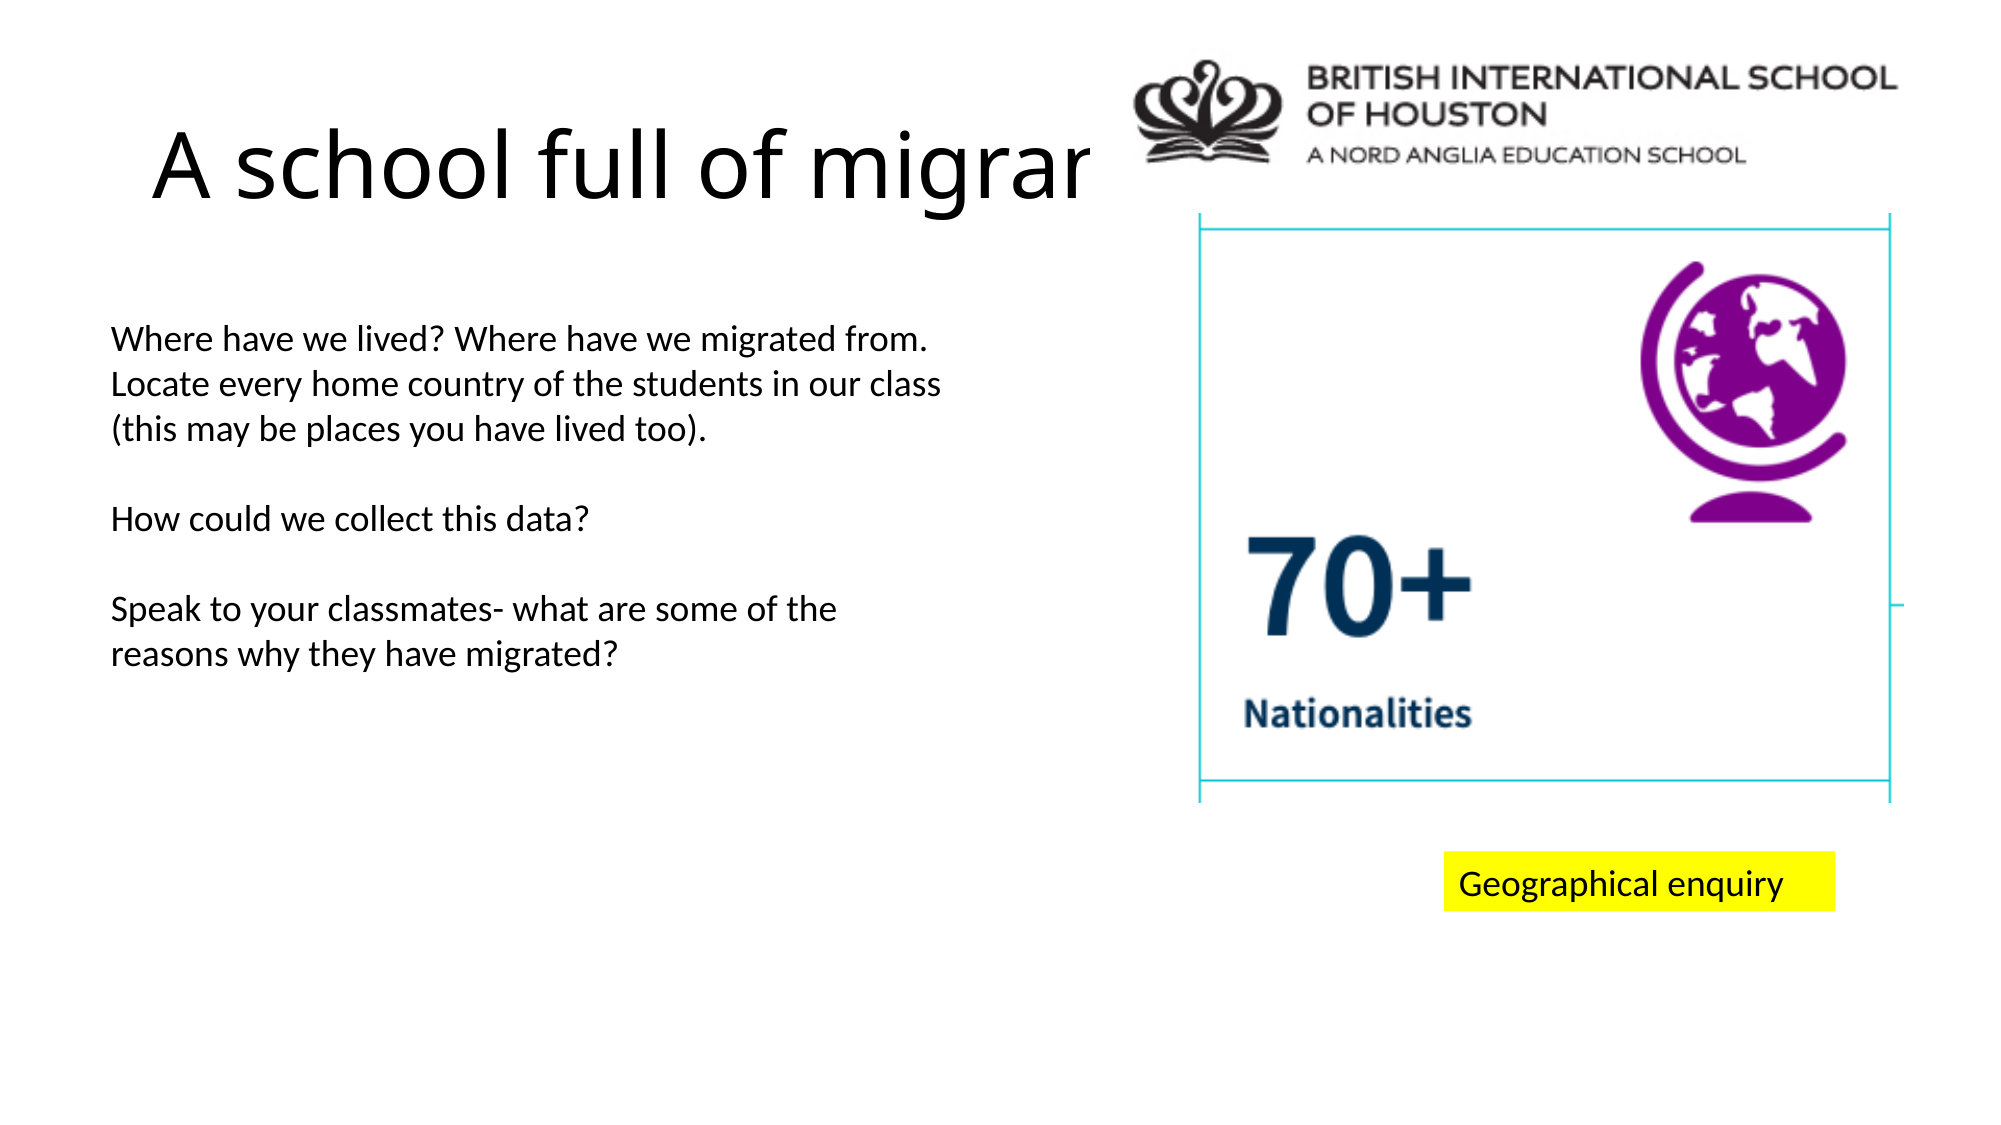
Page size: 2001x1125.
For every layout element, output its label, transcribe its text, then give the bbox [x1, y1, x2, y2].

text_box [96, 253, 1071, 360]
picture [1090, 2, 1926, 213]
title A school full of migrants [137, 59, 1191, 278]
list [1191, 213, 1904, 803]
text_box Where have we lived? Where have we migrated from. Locate every home country of the students in our class (this may be places you have lived too). How could we collect this data? Speak to your classmates- what are some of the reasons why they have migrated? [96, 306, 977, 681]
text_box Geographical enquiry [1443, 851, 1836, 912]
